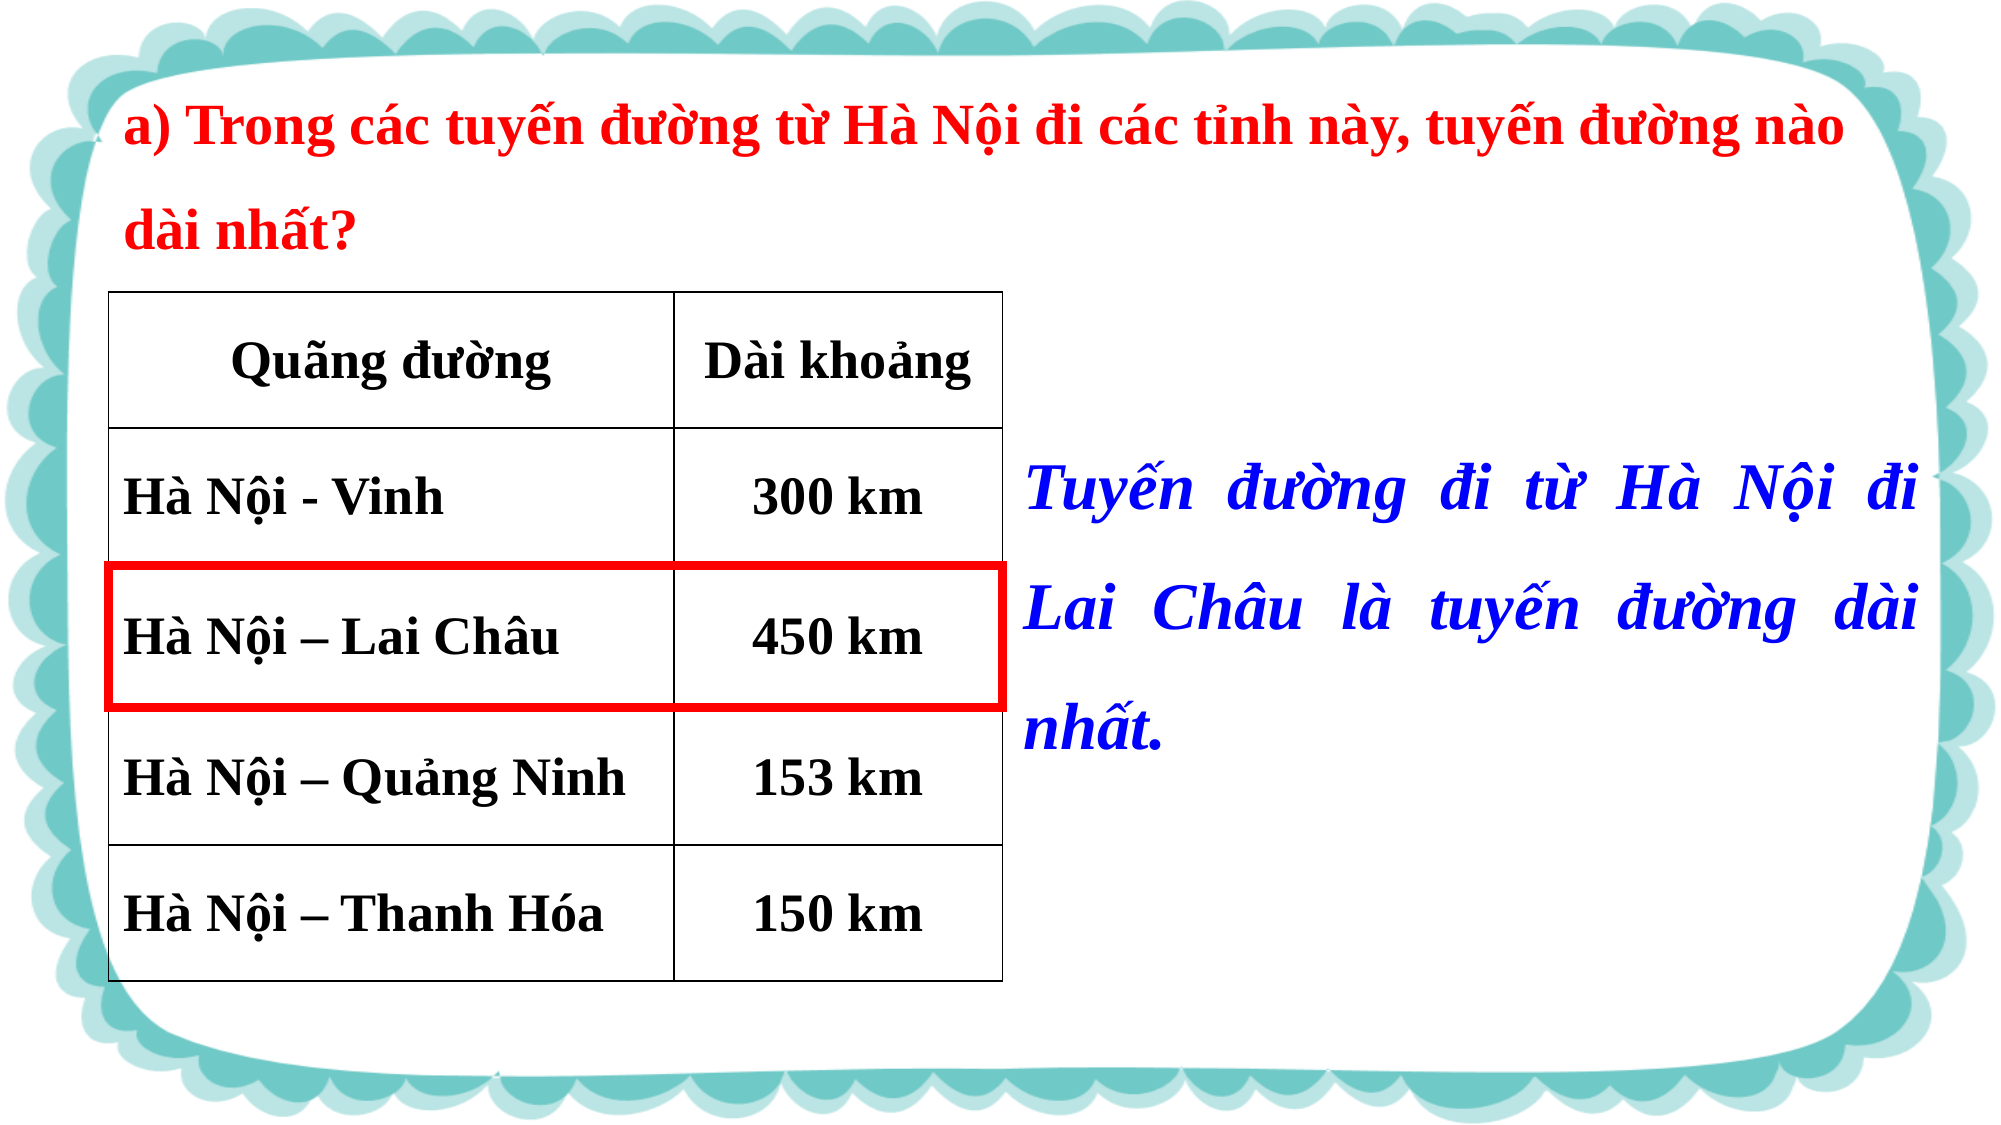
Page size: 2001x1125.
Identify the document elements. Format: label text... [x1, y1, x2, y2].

table_header Dài khoảng [675, 293, 1002, 427]
table_header Quãng đường [109, 293, 673, 427]
table_cell 300 km [675, 429, 1002, 563]
table_cell 150 km [675, 846, 1002, 980]
text_box Tuyến đường đi từ Hà Nội đi Lai Châu là tuyến đường dài nhất. [1008, 395, 1936, 771]
table_cell Hà Nội - Vinh [109, 429, 673, 563]
picture [0, 0, 2001, 1125]
text_box [107, 564, 1003, 709]
table_cell Hà Nội – Quảng Ninh [109, 710, 673, 844]
text_box a) Trong các tuyến đường từ Hà Nội đi các tỉnh này, tuyến đường nào dài nhất? [108, 43, 1910, 269]
table_cell Hà Nội – Thanh Hóa [109, 846, 673, 980]
table_cell 153 km [675, 710, 1002, 844]
